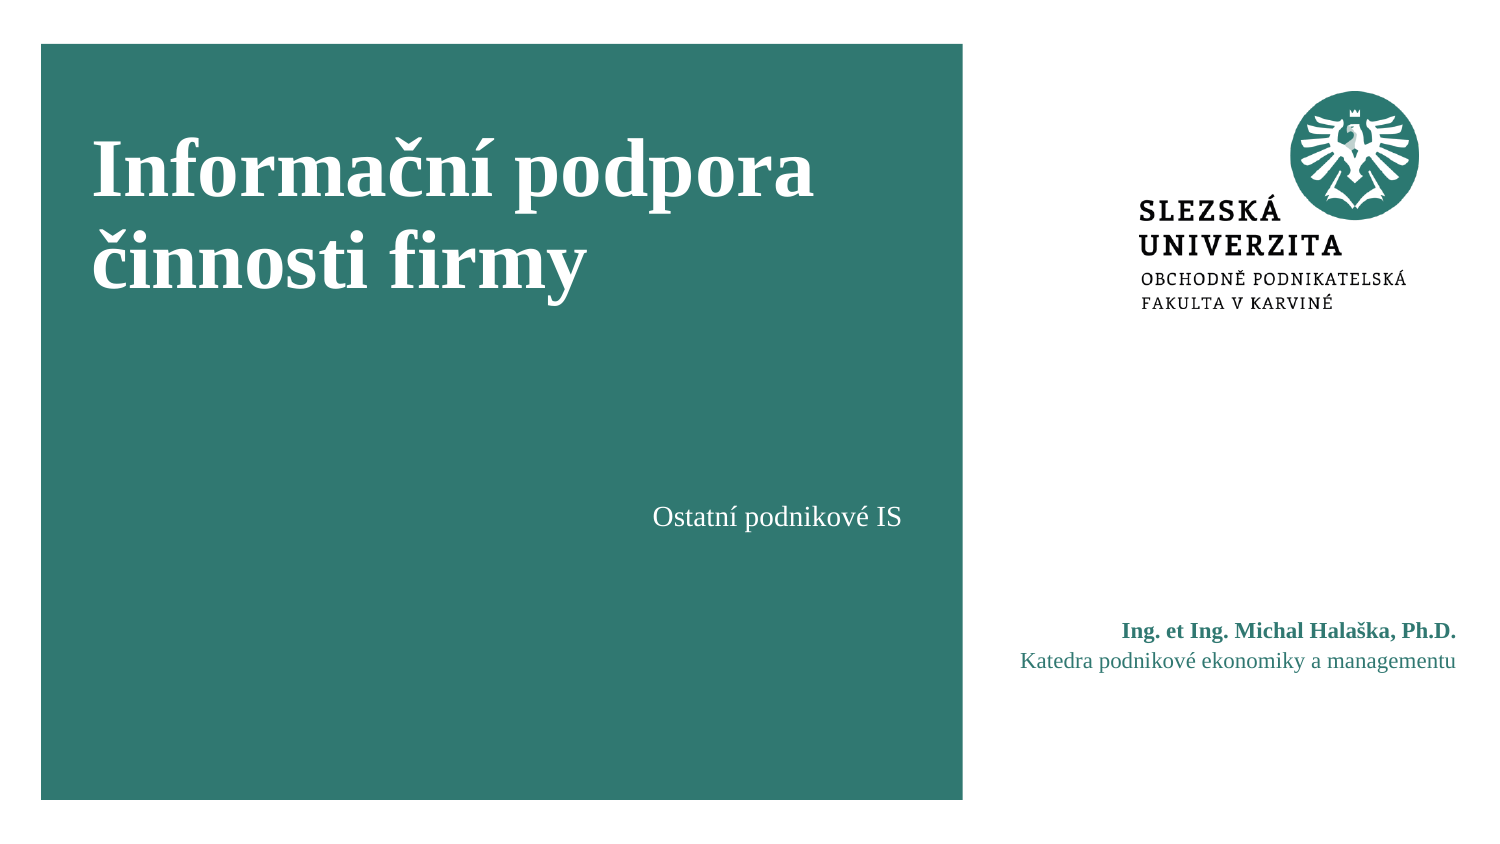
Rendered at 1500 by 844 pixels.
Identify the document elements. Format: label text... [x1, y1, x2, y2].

text_box [39, 42, 965, 802]
picture [1139, 90, 1419, 309]
subtitle Ostatní podnikové IS [279, 492, 918, 611]
text_box Ing. et Ing. Michal Halaška, Ph.D. Katedra podnikové ekonomiky a managementu [998, 610, 1472, 800]
title Informační podpora činnosti firmy [76, 114, 916, 470]
